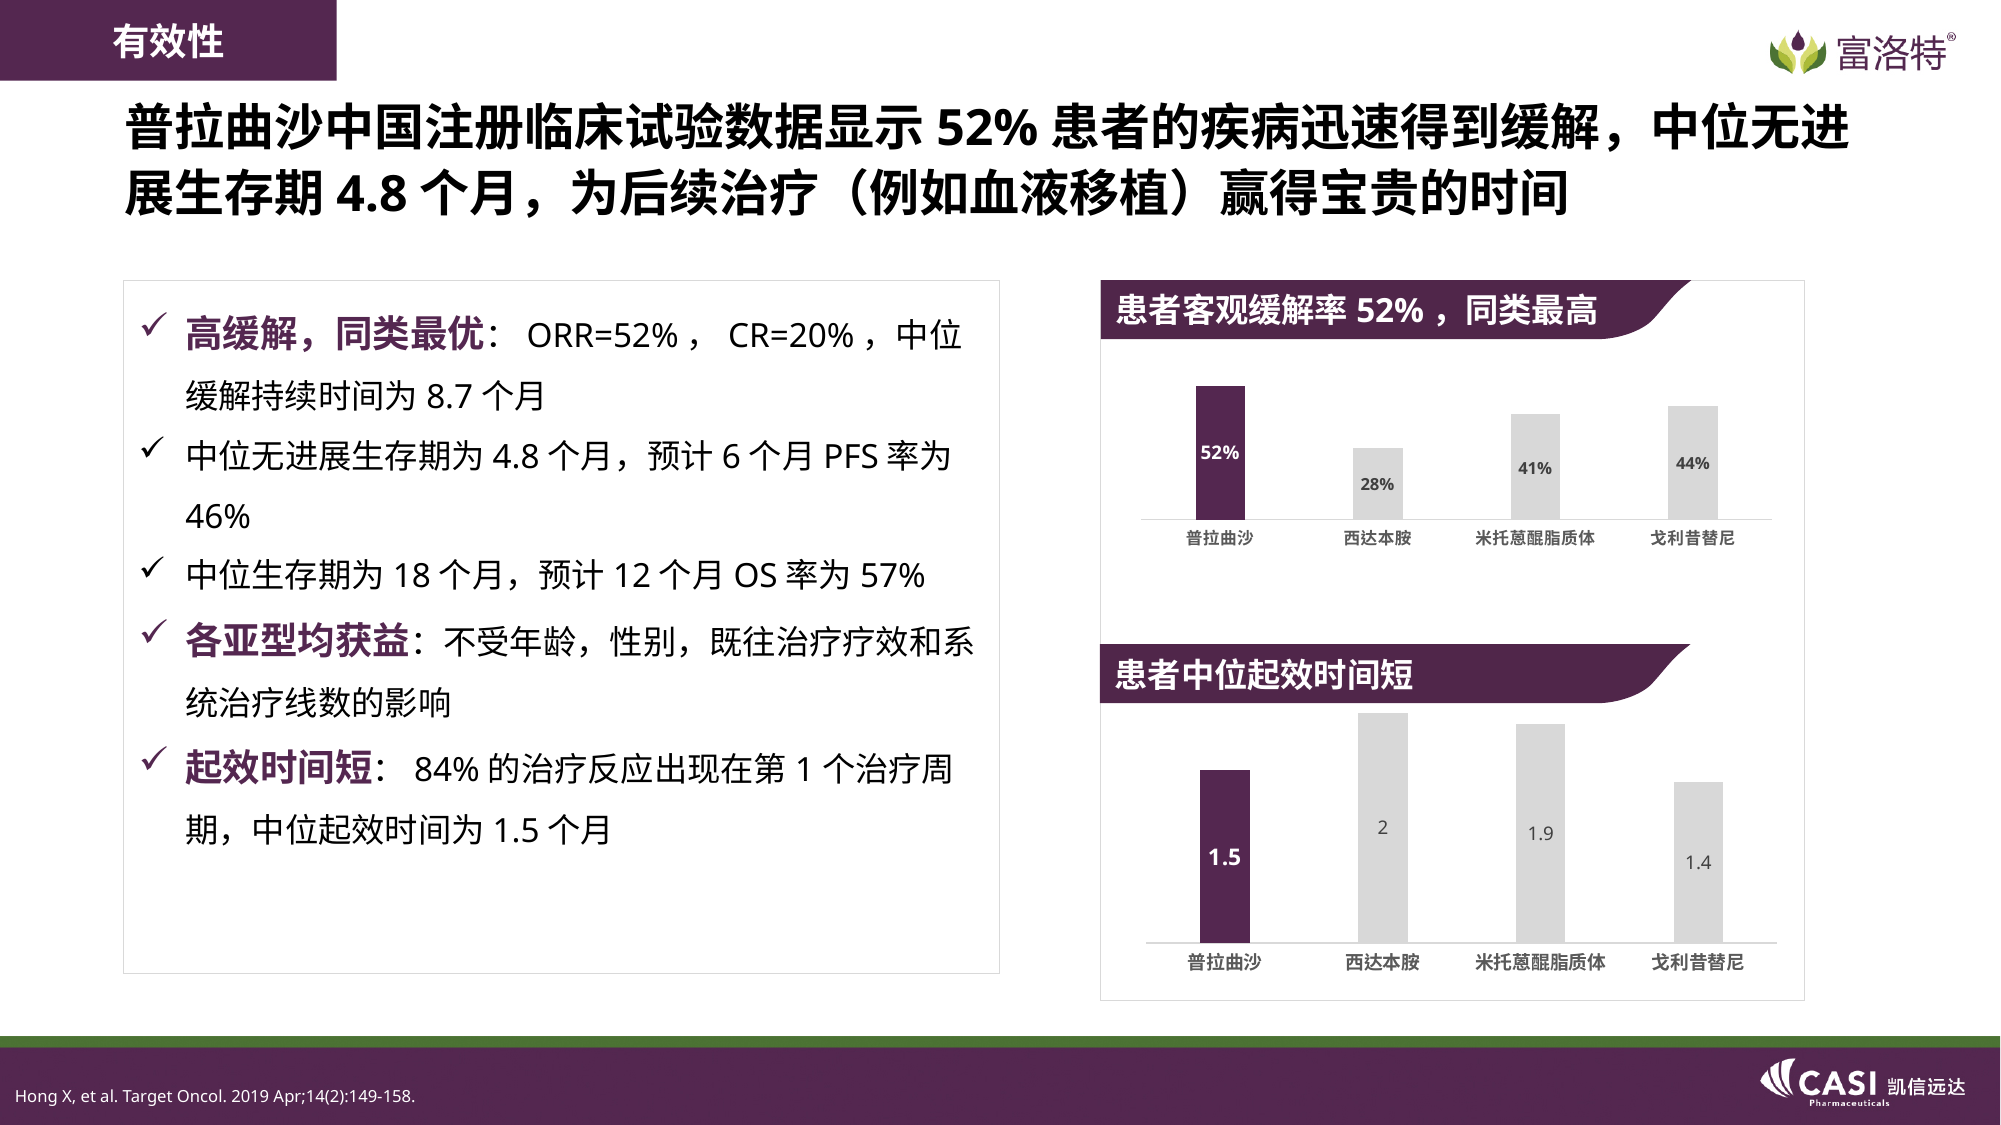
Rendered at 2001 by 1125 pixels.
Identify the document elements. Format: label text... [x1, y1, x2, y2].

text_box 有效性 [0, 0, 337, 81]
text_box [1099, 279, 1806, 1002]
text_box Hong X, et al. Target Oncol. 2019 Apr;14(2):149-158. [0, 1078, 1000, 1114]
chart [1132, 364, 1811, 560]
text_box 患者中位起效时间短 [1098, 642, 1695, 705]
text_box 患者客观缓解率52%，同类最高 [1099, 278, 1696, 341]
title 普拉曲沙中国注册临床试验数据显示52%患者的疾病迅速得到缓解，中位无进展生存期4.8个月，为后续治疗（例如血液移植）赢得宝贵的时间 [109, 82, 1870, 236]
picture [0, 0, 2001, 1125]
text_box 高缓解，同类最优：ORR=52%，CR=20%，中位缓解持续时间为8.7个月 中位无进展生存期为4.8个月，预计6个月PFS率为46% 中位生存期为18个月，预计12个月OS率为57% 各亚型均获益：不受年龄，性别，既往治疗疗效和系统治疗线数的影响 起效时间短：84%的治疗反应出现在第1个治疗周期，中位起效时间为1.5个月 [122, 279, 1001, 975]
chart [1132, 647, 1792, 983]
